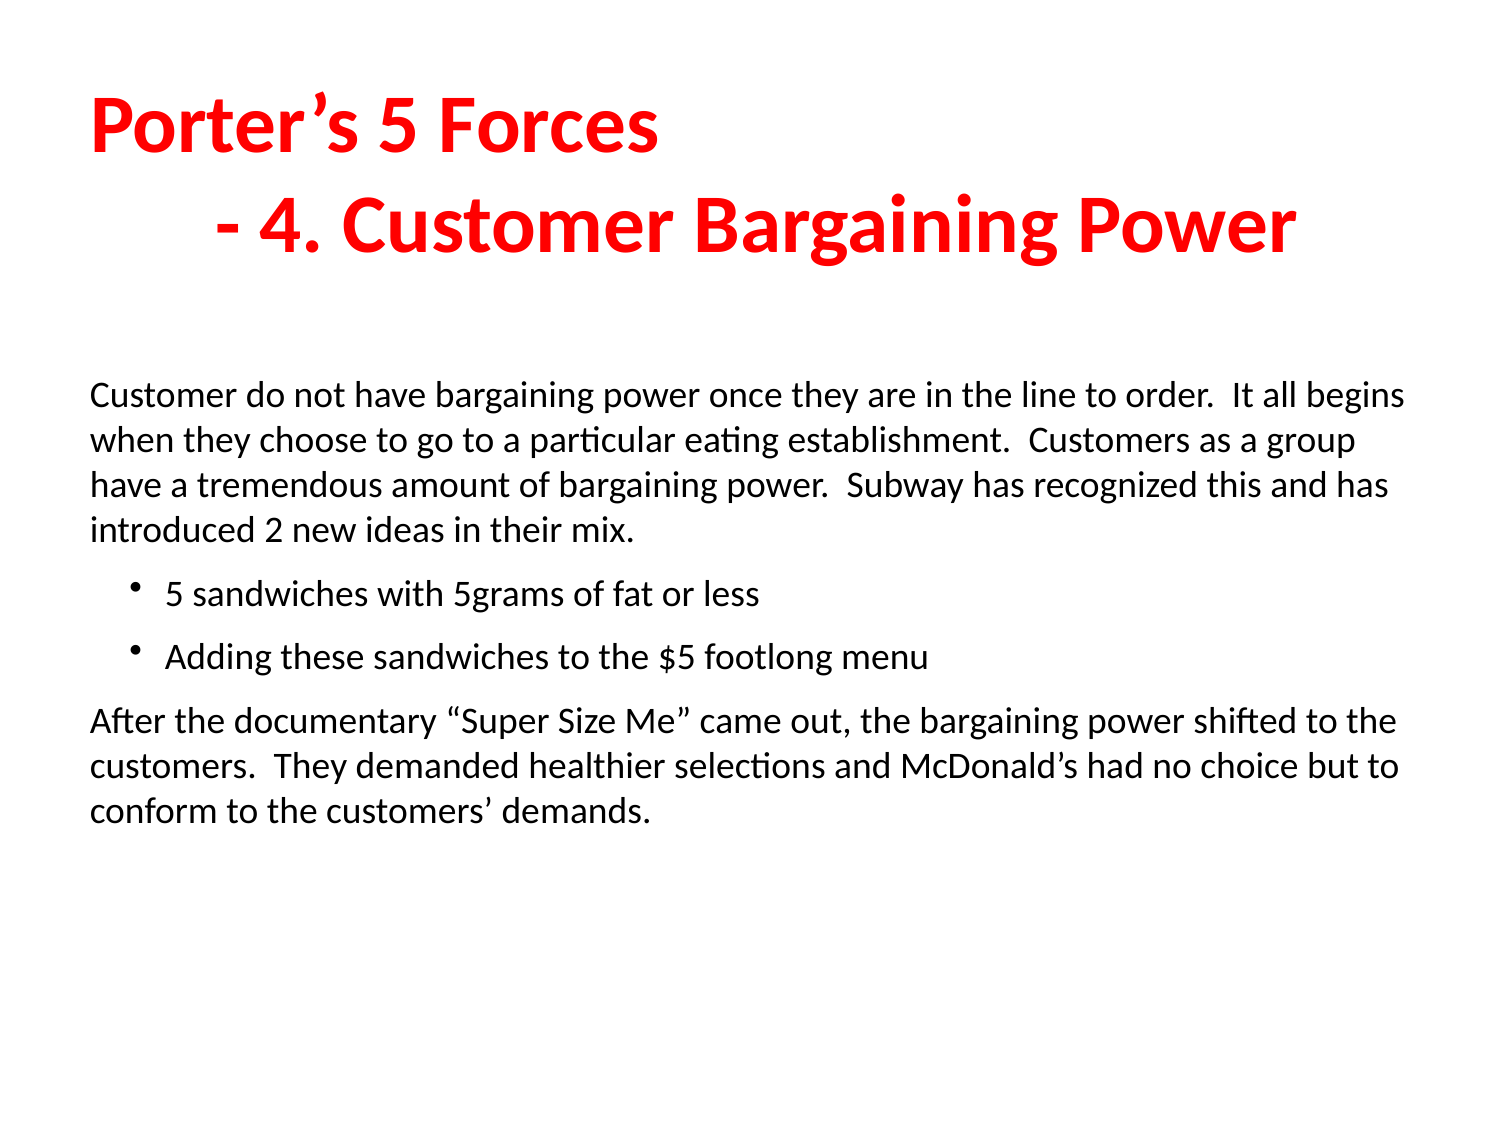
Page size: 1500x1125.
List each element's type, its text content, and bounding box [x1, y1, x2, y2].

text_box Customer do not have bargaining power once they are in the line to order. It all begins when they choose to go to a particular eating establishment. Customers as a group have a tremendous amount of bargaining power. Subway has recognized this and has introduced 2 new ideas in their mix. 5 sandwiches with 5grams of fat or less Adding these sandwiches to the $5 footlong menu After the documentary “Super Size Me” came out, the bargaining power shifted to the customers. They demanded healthier selections and McDonald’s had no choice but to conform to the customers’ demands. [74, 362, 1425, 839]
title Porter’s 5 Forces - 4. Customer Bargaining Power [75, 75, 1425, 263]
